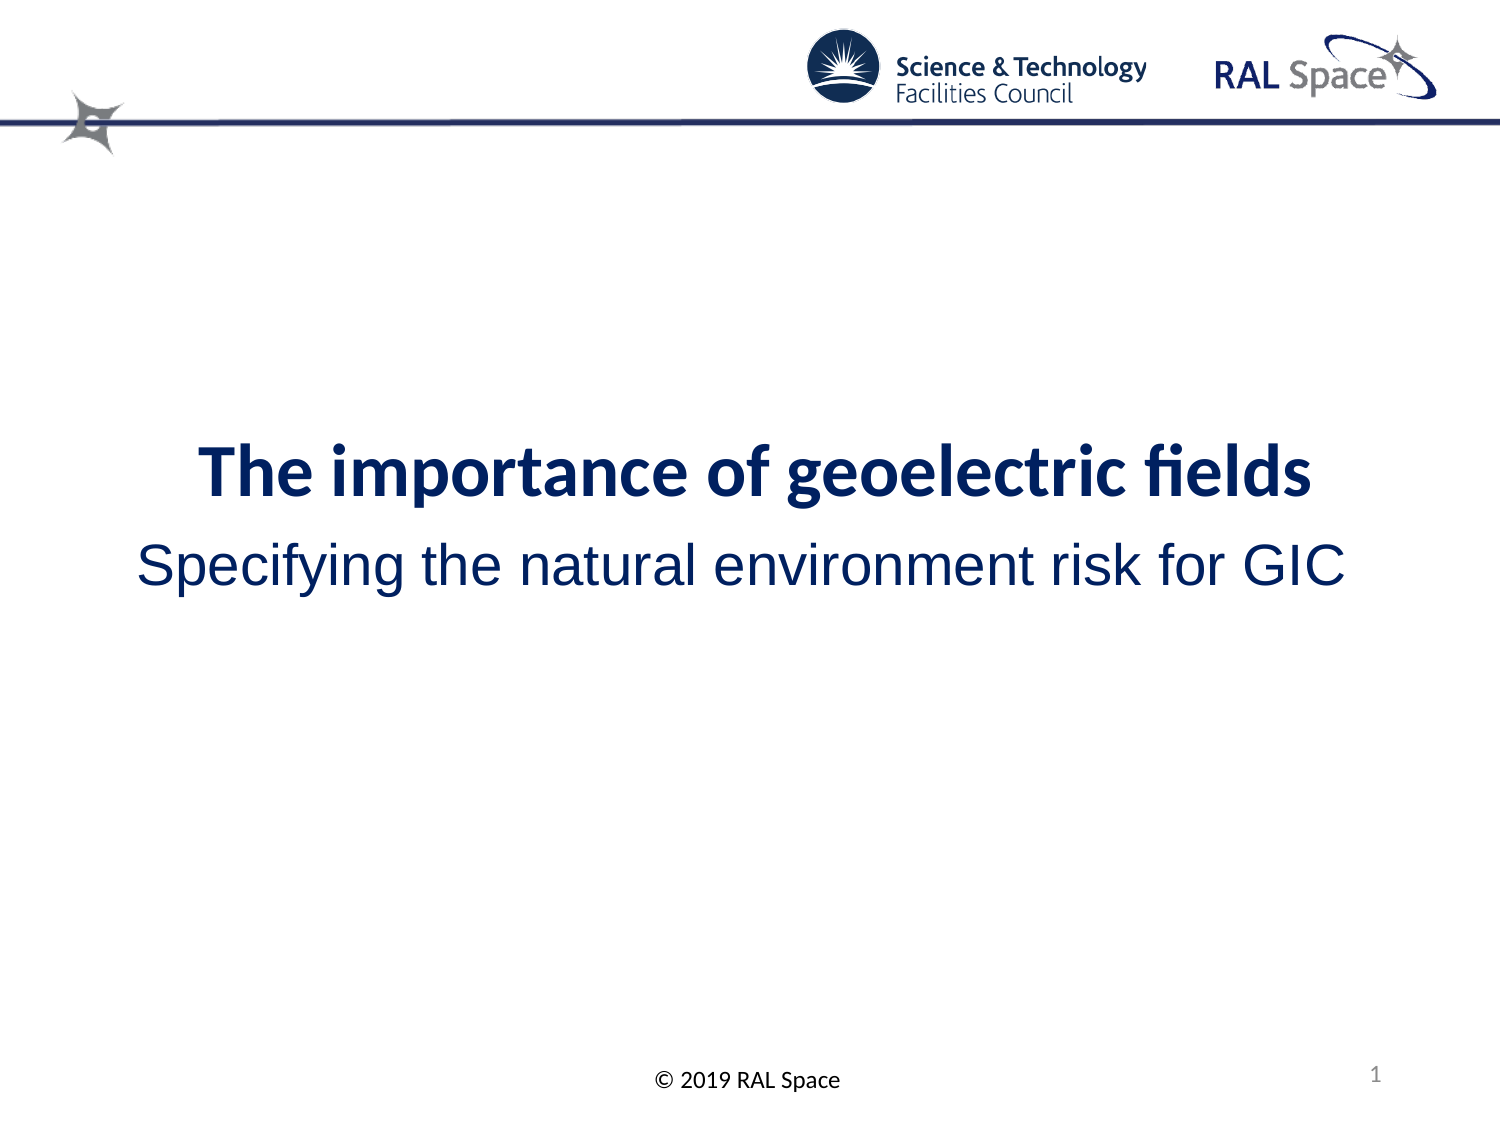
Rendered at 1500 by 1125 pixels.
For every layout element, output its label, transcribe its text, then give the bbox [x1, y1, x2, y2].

picture [0, 28, 1500, 177]
title The importance of geoelectric fields [180, 428, 1332, 520]
slide_number 1 [1059, 1042, 1397, 1103]
subtitle Specifying the natural environment risk for GIC [87, 520, 1397, 619]
